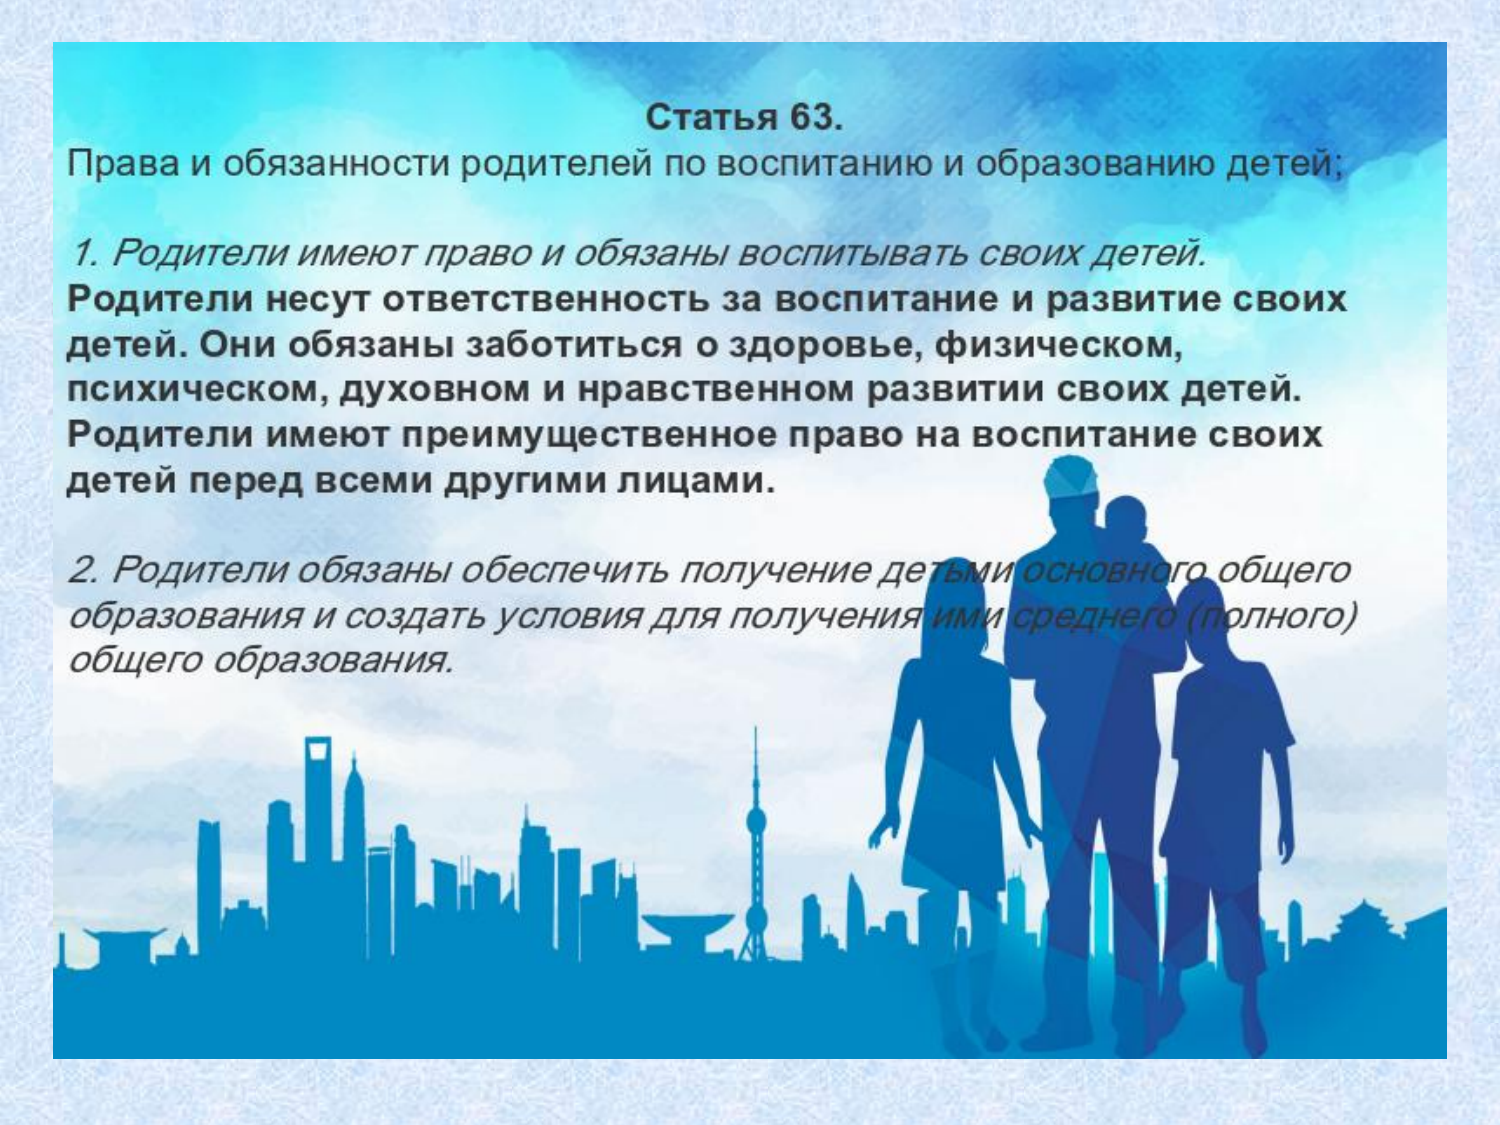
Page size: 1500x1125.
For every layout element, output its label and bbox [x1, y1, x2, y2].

list [52, 42, 1448, 1059]
picture [0, 0, 1500, 1125]
